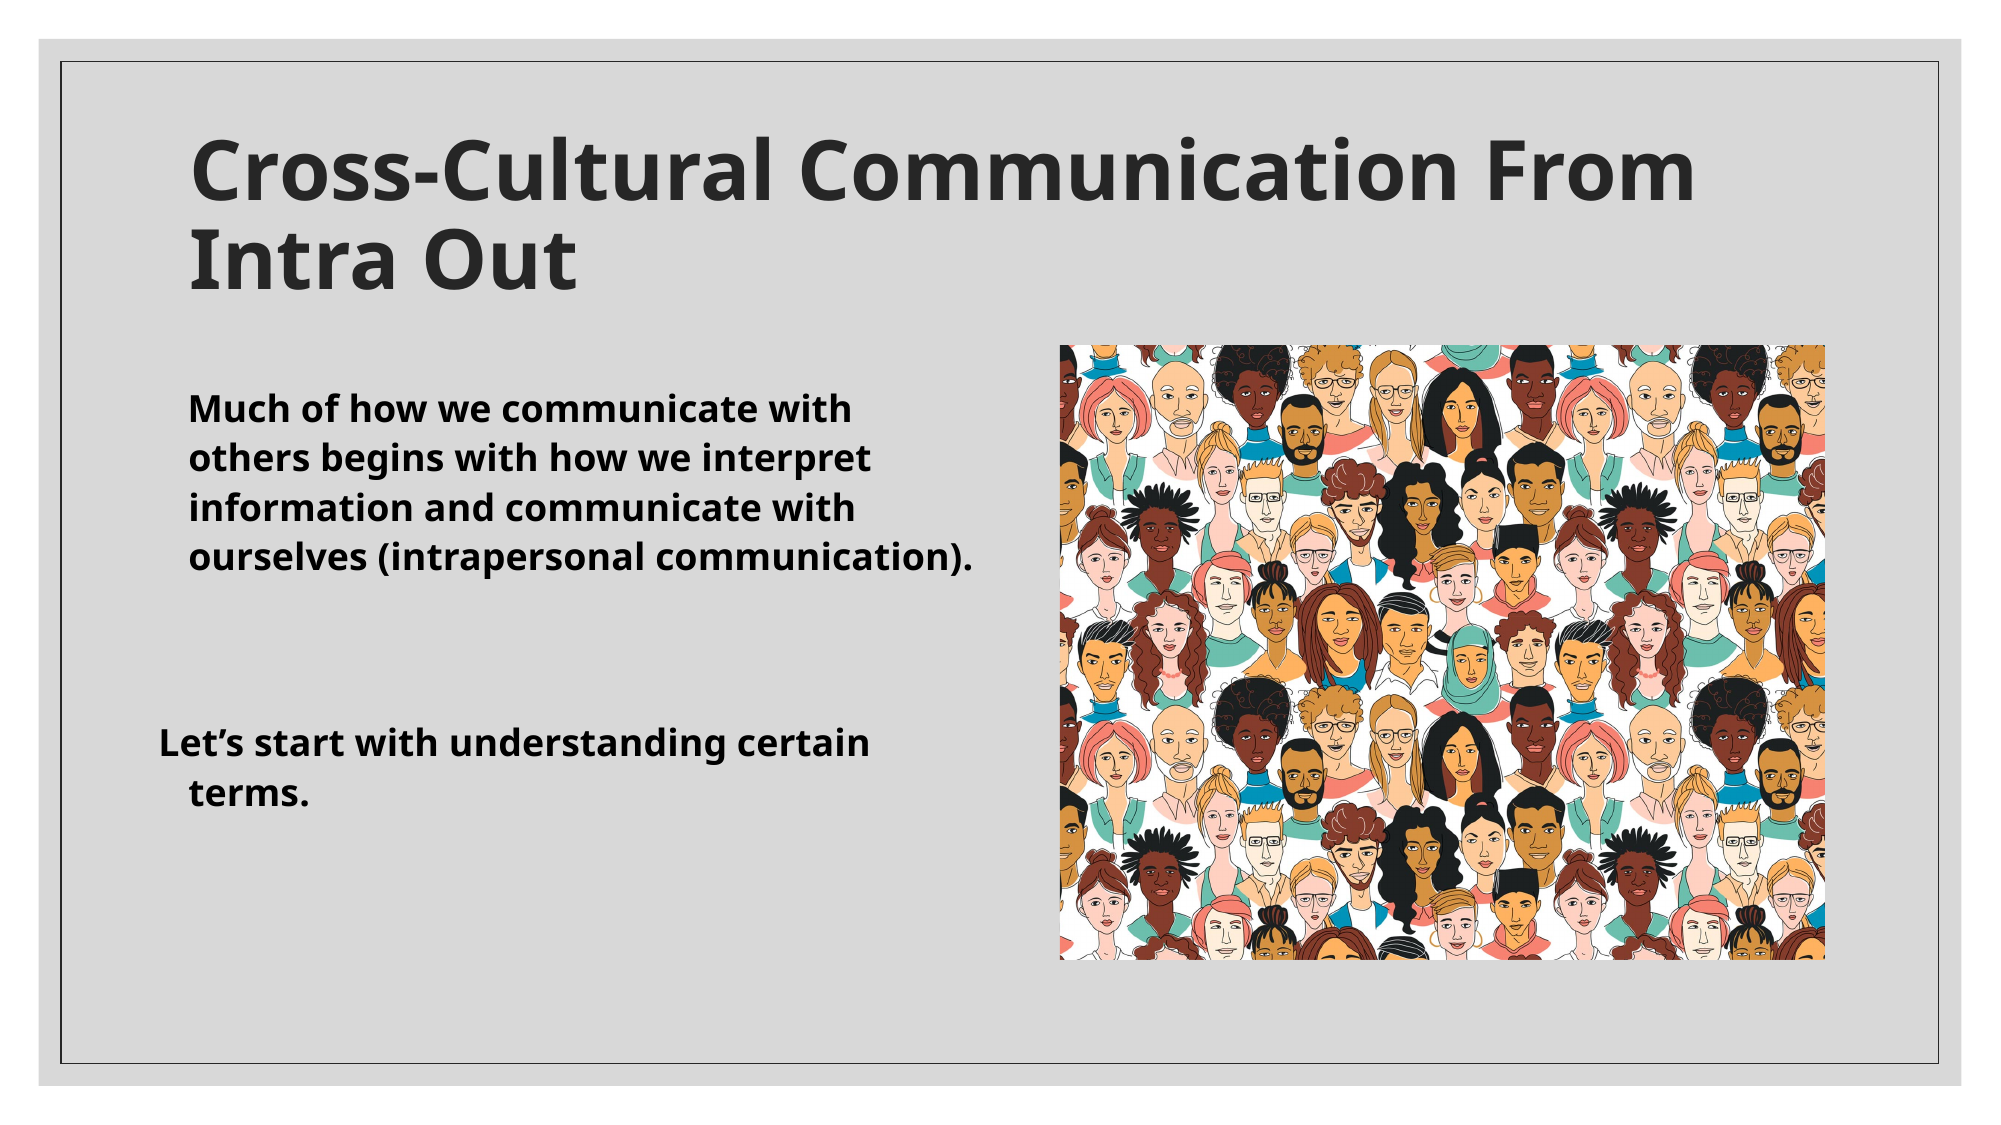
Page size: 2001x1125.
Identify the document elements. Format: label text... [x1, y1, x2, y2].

picture [1059, 344, 1825, 960]
list Much of how we communicate with others begins with how we interpret information and communicate with ourselves (intrapersonal communication). Let’s start with understanding certain terms. [143, 372, 1000, 1090]
title Cross-Cultural Communication From Intra Out [174, 105, 1825, 331]
